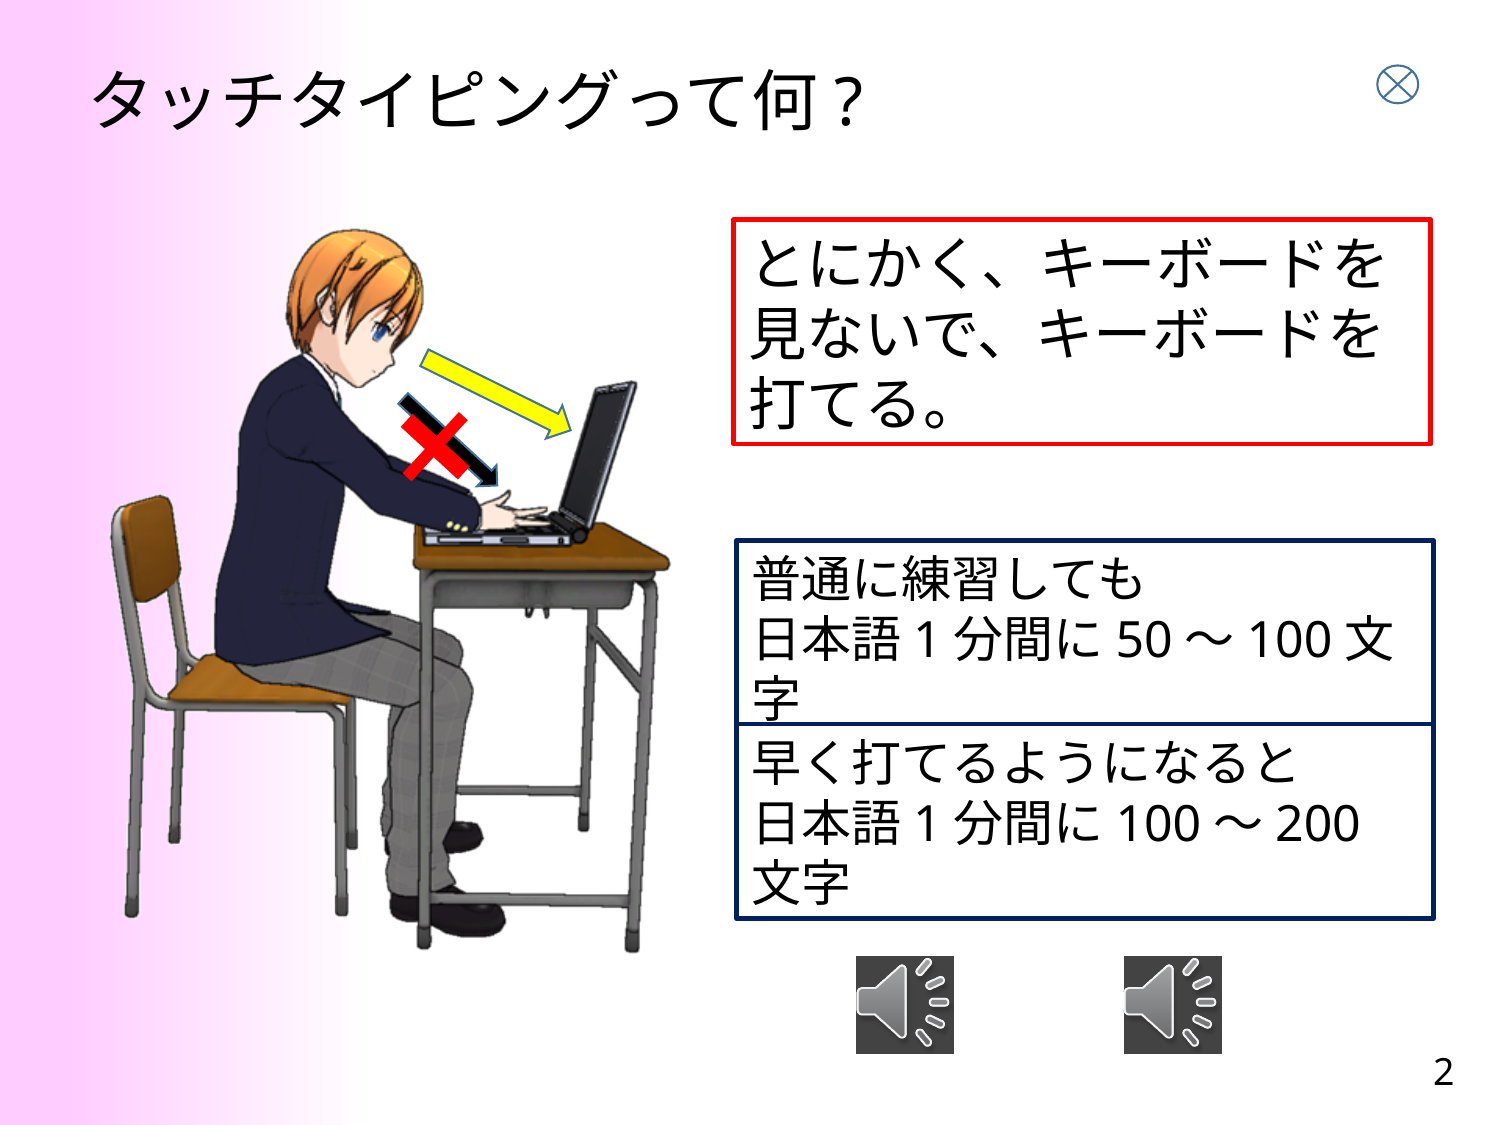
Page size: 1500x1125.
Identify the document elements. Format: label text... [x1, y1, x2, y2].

text_box 普通に練習しても 日本語1分間に50～100文字 [736, 540, 1434, 723]
text_box [0, 0, 364, 1125]
picture [855, 955, 956, 1056]
picture [1122, 955, 1223, 1056]
slide_number 2 [1132, 1043, 1470, 1104]
text_box [1376, 64, 1420, 105]
text_box タッチタイピングって何? [72, 60, 1085, 161]
picture [72, 199, 681, 968]
text_box 早く打てるようになると 日本語1分間に100～200文字 [736, 723, 1434, 919]
text_box とにかく、キーボードを見ないで、キーボードを打てる。 [733, 219, 1431, 445]
